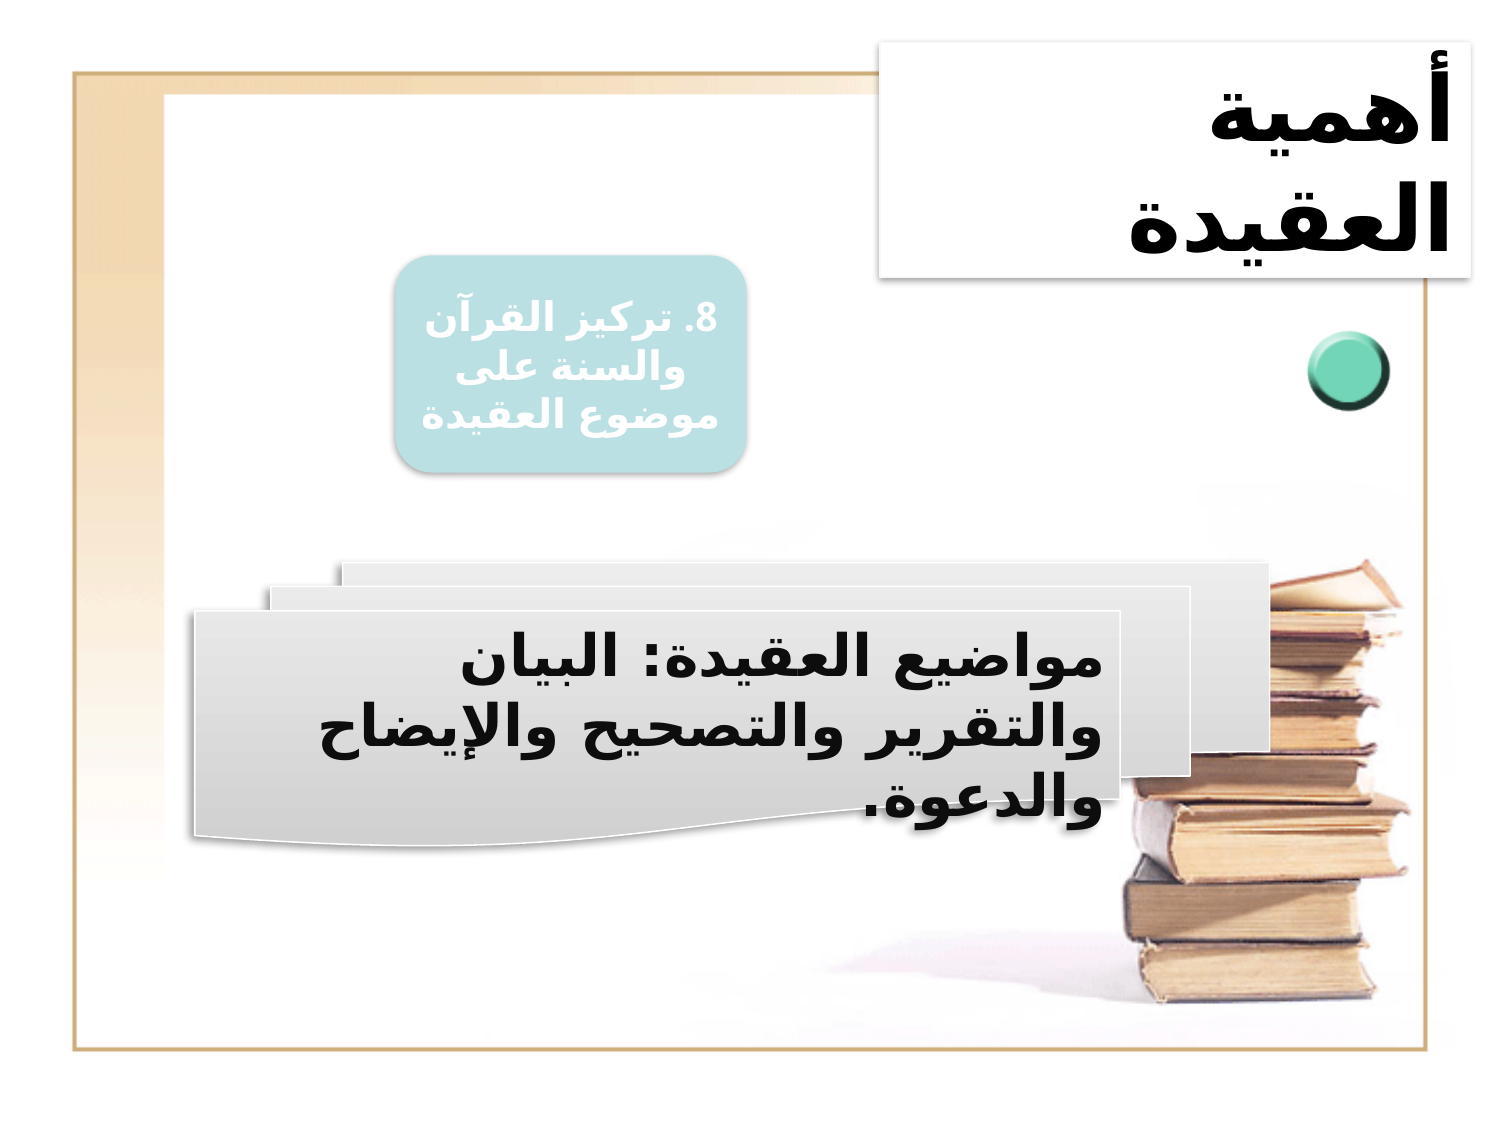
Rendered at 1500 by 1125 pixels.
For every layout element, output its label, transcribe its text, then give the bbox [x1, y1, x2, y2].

picture [0, 0, 1500, 1125]
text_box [395, 255, 1371, 473]
text_box مواضيع العقيدة: البيان والتقرير والتصحيح والإيضاح والدعوة. [193, 561, 1271, 847]
text_box أهمية العقيدة [879, 42, 1471, 278]
